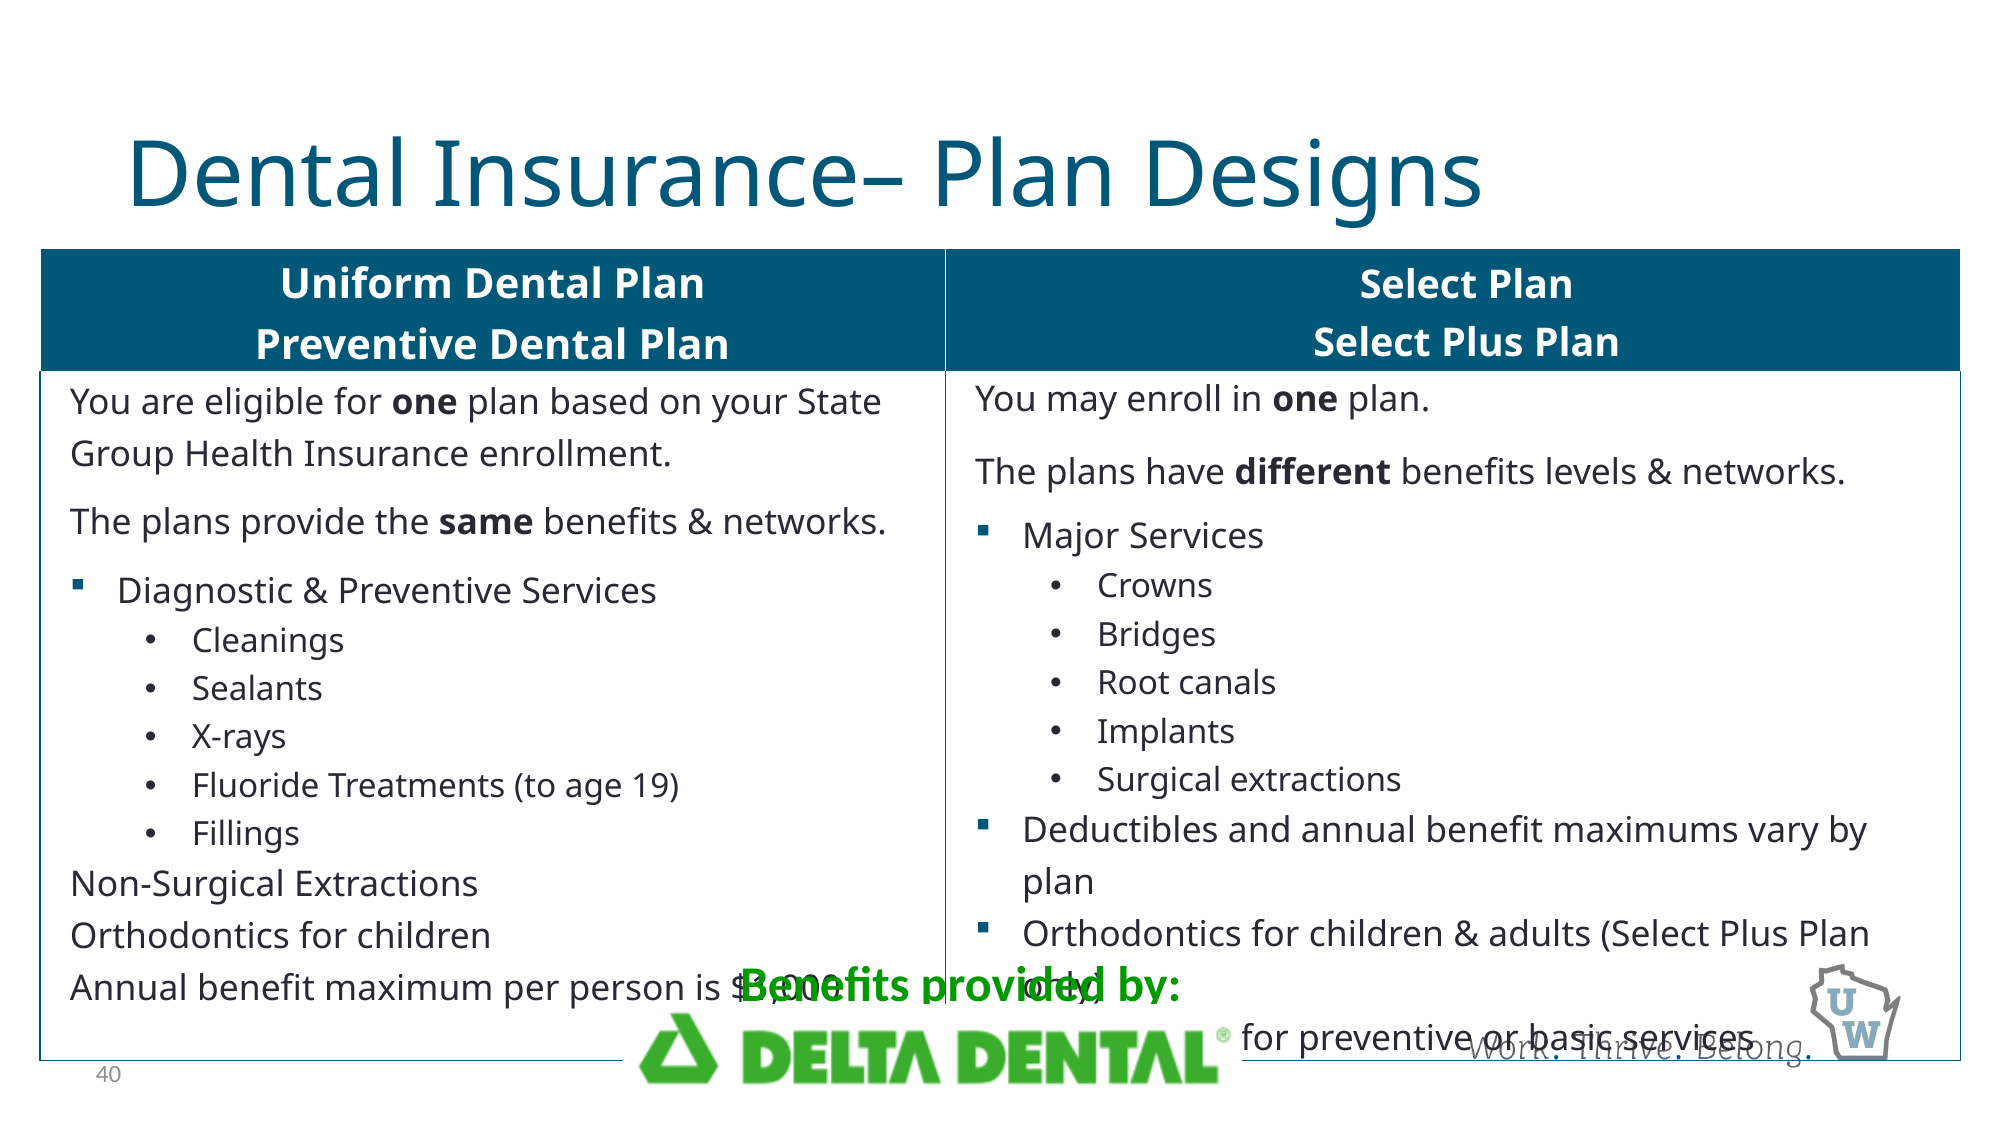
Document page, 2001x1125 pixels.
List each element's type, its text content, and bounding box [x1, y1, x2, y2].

picture [1459, 1062, 1816, 1073]
table_header Uniform Dental Plan Preventive Dental Plan [41, 249, 945, 371]
title Dental Insurance– Plan Designs [110, 45, 1902, 233]
table_cell You may enroll in one plan. The plans have different benefits levels & networks. Major Services Crowns Bridges Root canals Implants Surgical extractions Deductibles and annual benefit maximums vary by plan Orthodontics for children & adults (Select Plus Plan only) No coverage for preventive or basic services [946, 372, 1960, 1060]
text_box Benefits provided by: [725, 943, 1219, 1003]
slide_number 40 [80, 1061, 165, 1103]
table_header Select Plan Select Plus Plan [946, 249, 1960, 371]
picture [623, 1004, 1242, 1097]
table_cell You are eligible for one plan based on your State Group Health Insurance enrollment. The plans provide the same benefits & networks. Diagnostic & Preventive Services Cleanings Sealants X-rays Fluoride Treatments (to age 19) Fillings Non-Surgical Extractions Orthodontics for children Annual benefit maximum per person is $1,000 [41, 372, 945, 1060]
